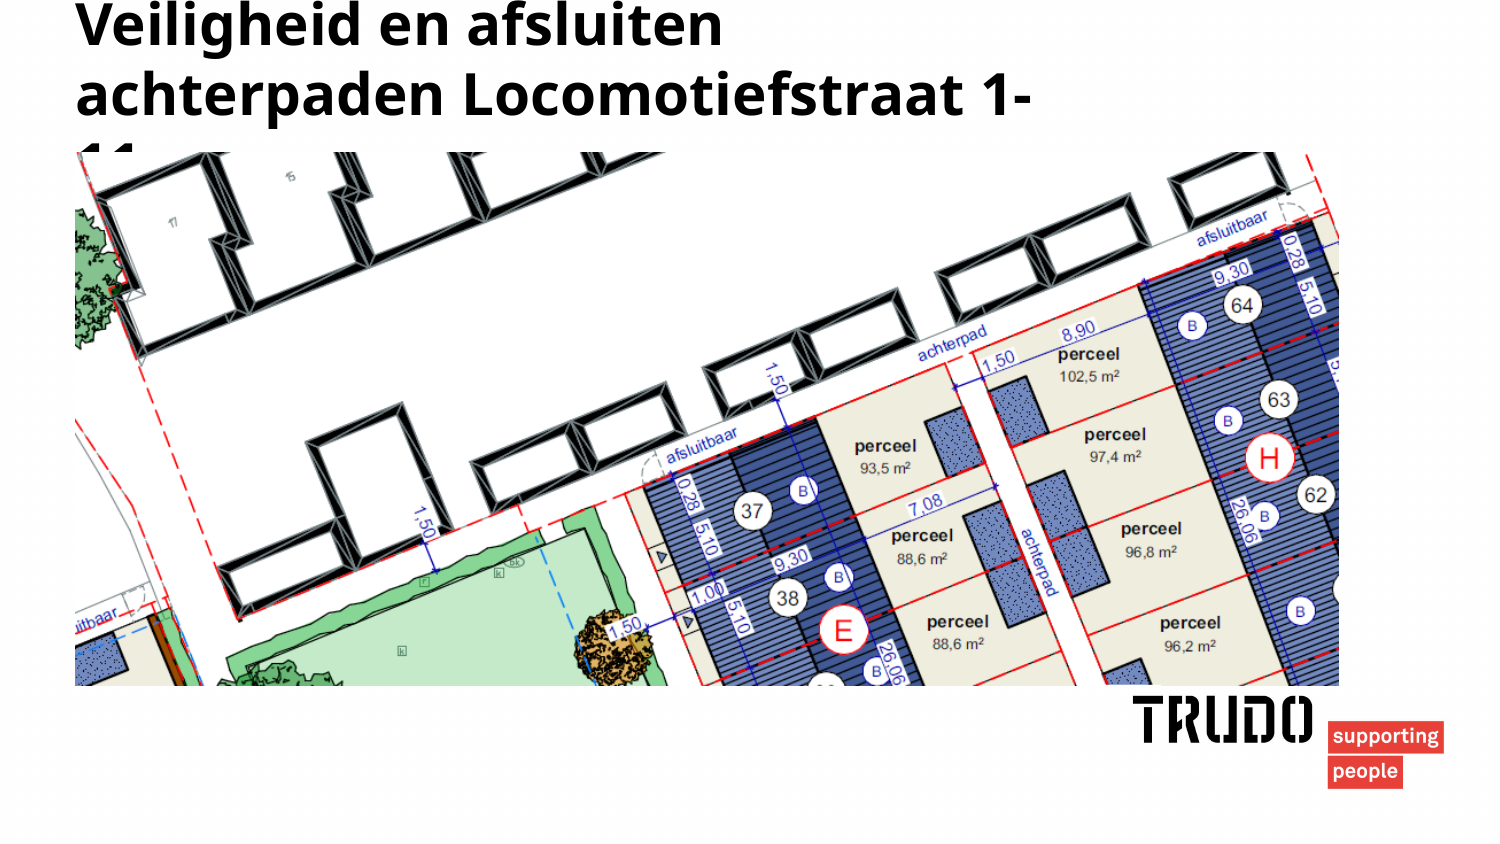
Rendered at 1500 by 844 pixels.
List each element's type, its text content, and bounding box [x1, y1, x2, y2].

picture [0, 0, 1500, 844]
title Veiligheid en afsluiten achterpaden Locomotiefstraat 1-11 [75, 22, 1044, 150]
